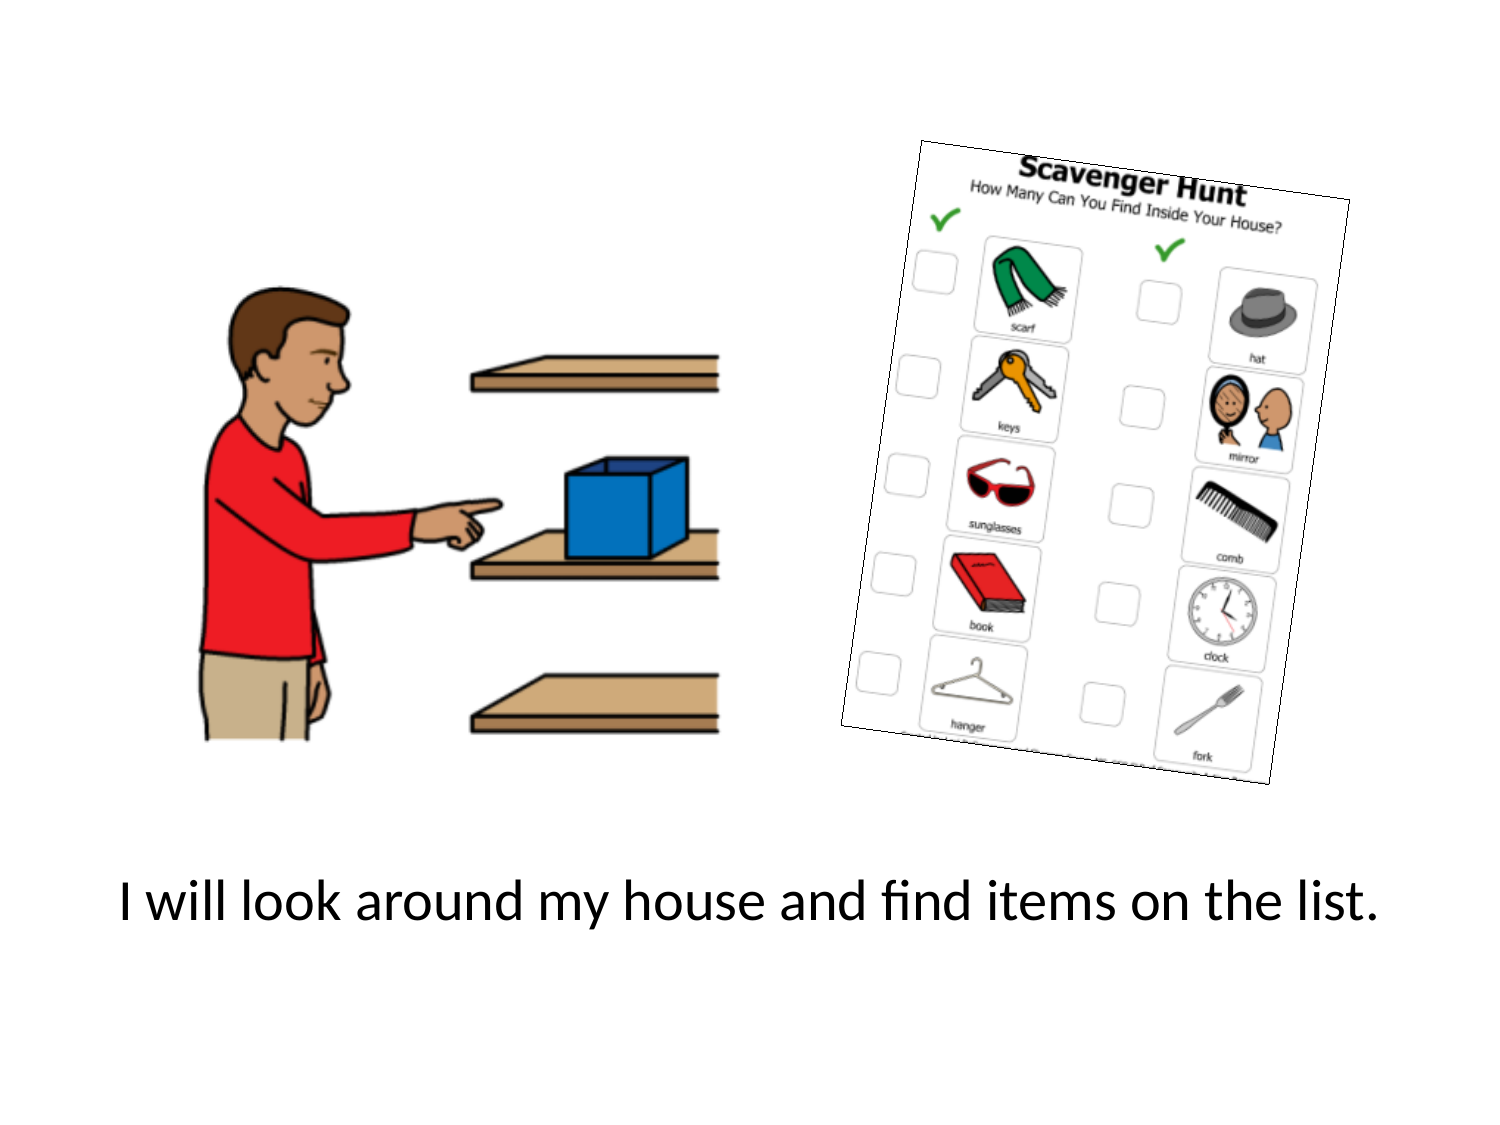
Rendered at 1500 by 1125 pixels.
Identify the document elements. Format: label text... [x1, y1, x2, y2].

picture [103, 239, 759, 787]
list I will look around my house and find items on the list. [103, 863, 1427, 1076]
picture [841, 140, 1349, 784]
